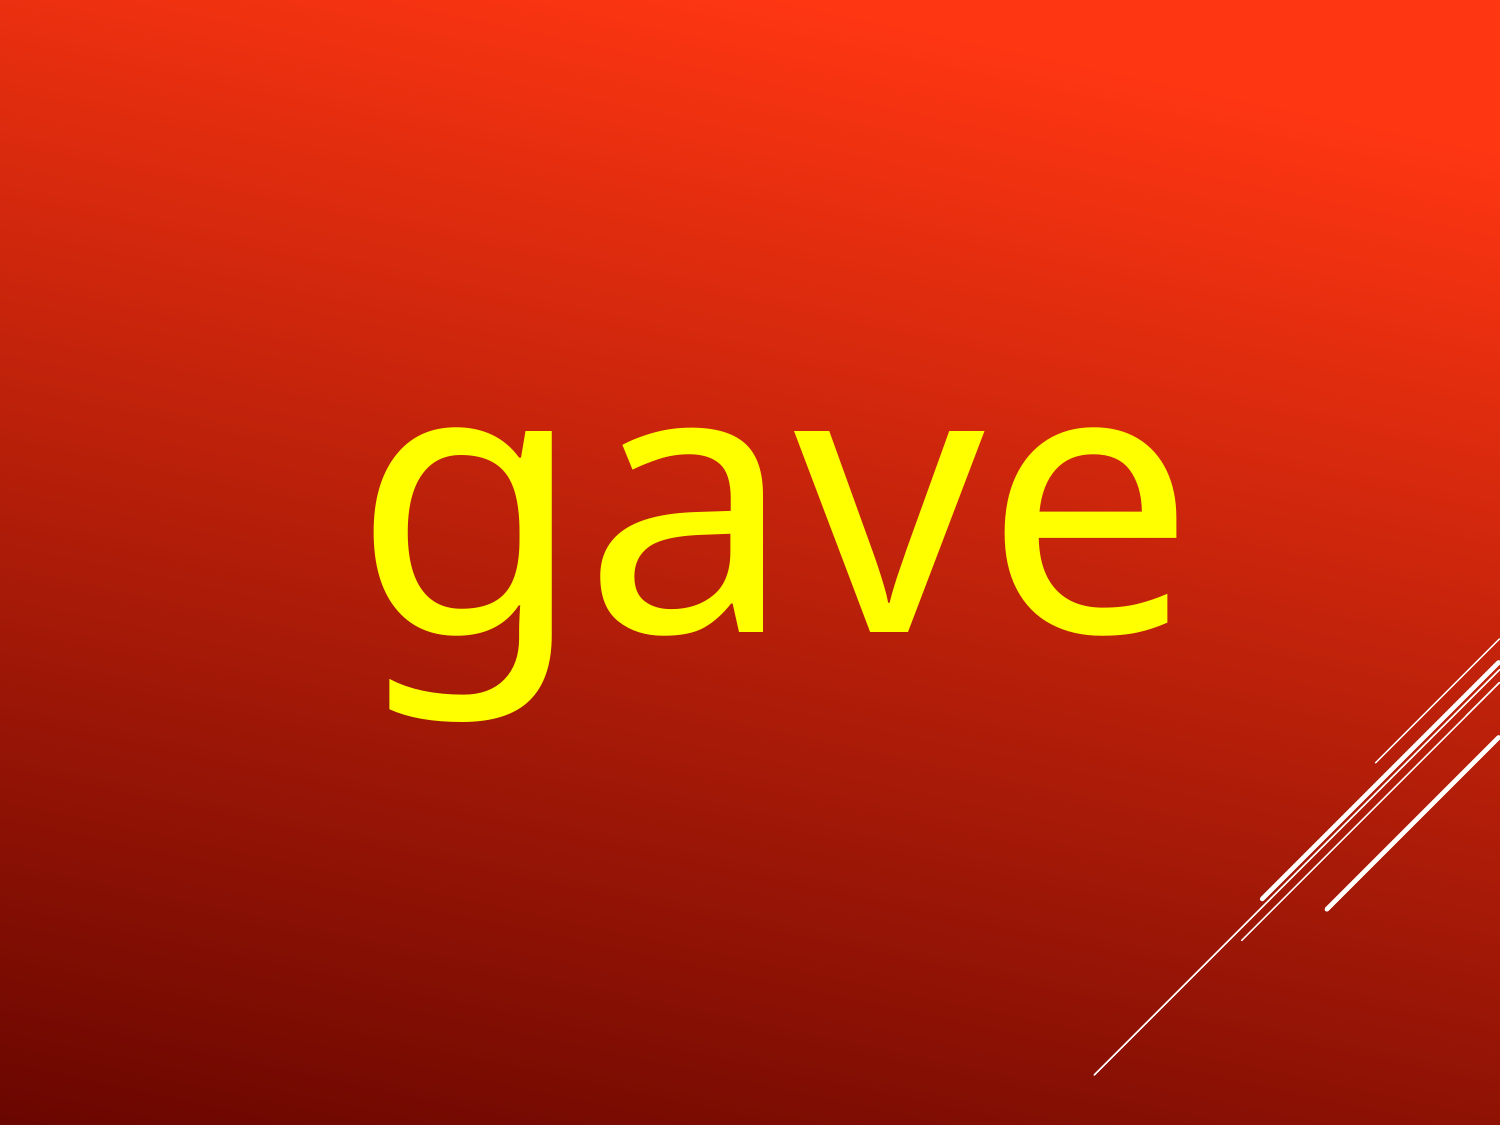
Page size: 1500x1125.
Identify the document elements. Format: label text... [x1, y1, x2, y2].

text_box gave [24, 249, 1500, 715]
